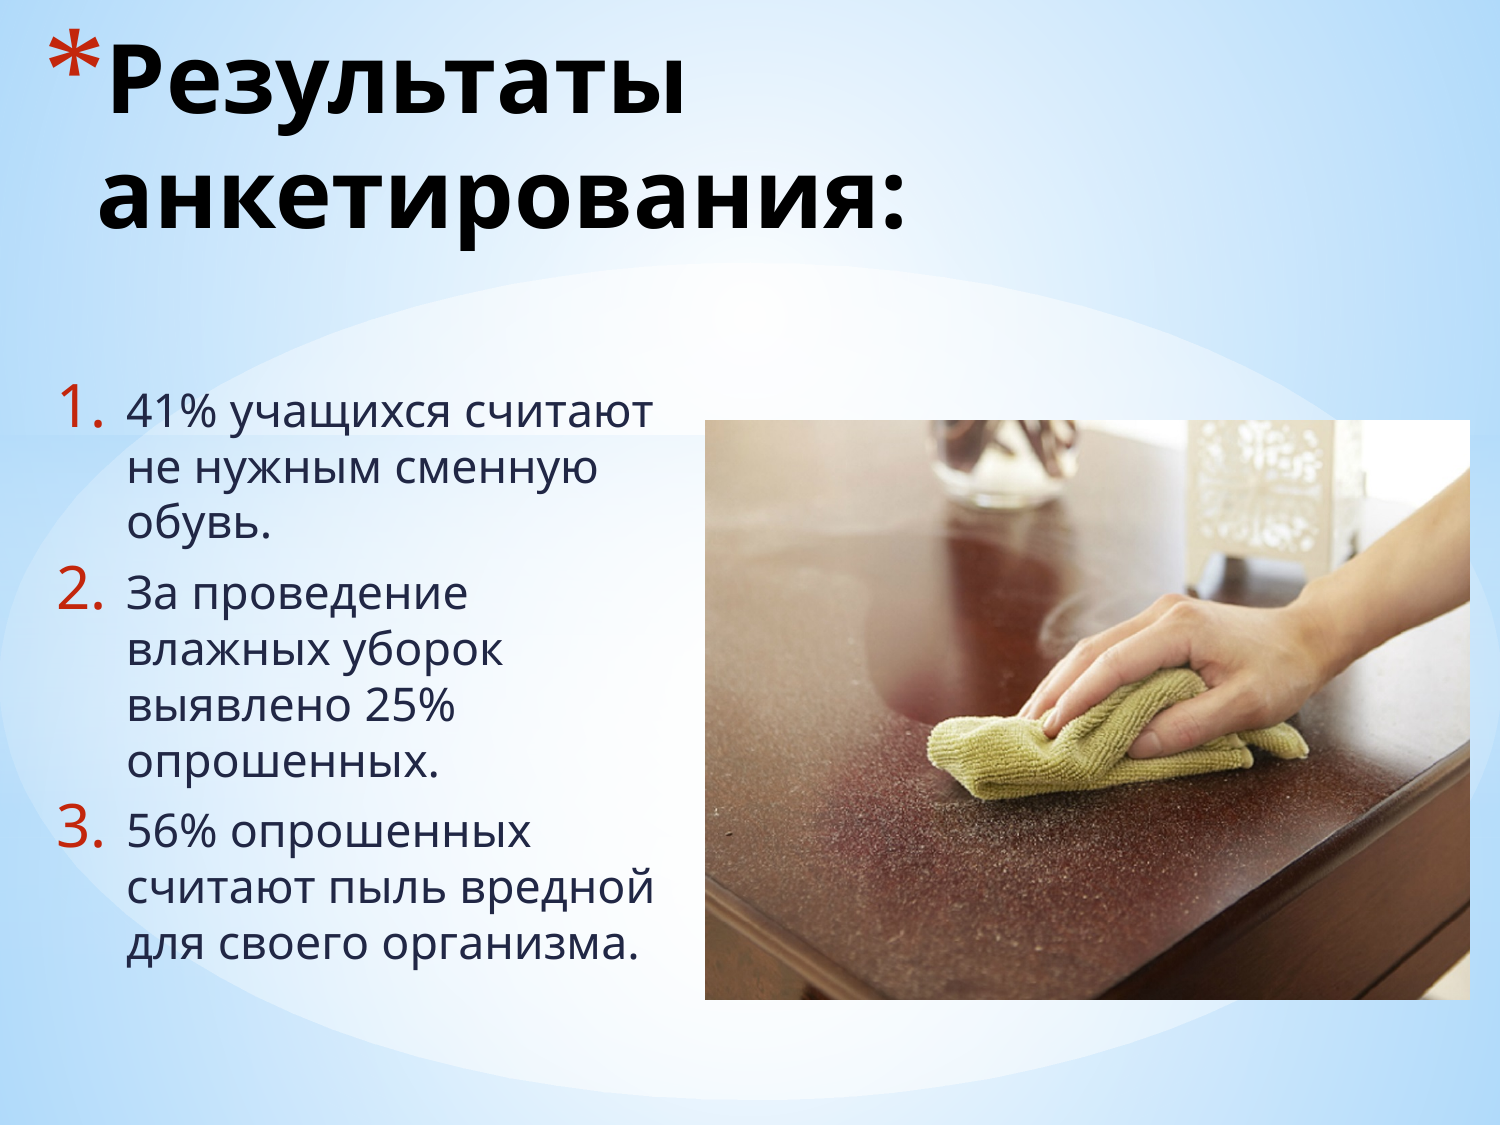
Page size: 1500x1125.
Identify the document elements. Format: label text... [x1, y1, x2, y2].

picture [705, 420, 1470, 1000]
list 41% учащихся считают не нужным сменную обувь. За проведение влажных уборок выявлено 25% опрошенных. 56% опрошенных считают пыль вредной для своего организма. [41, 373, 680, 1024]
title Результаты анкетирования: [29, 42, 1447, 256]
